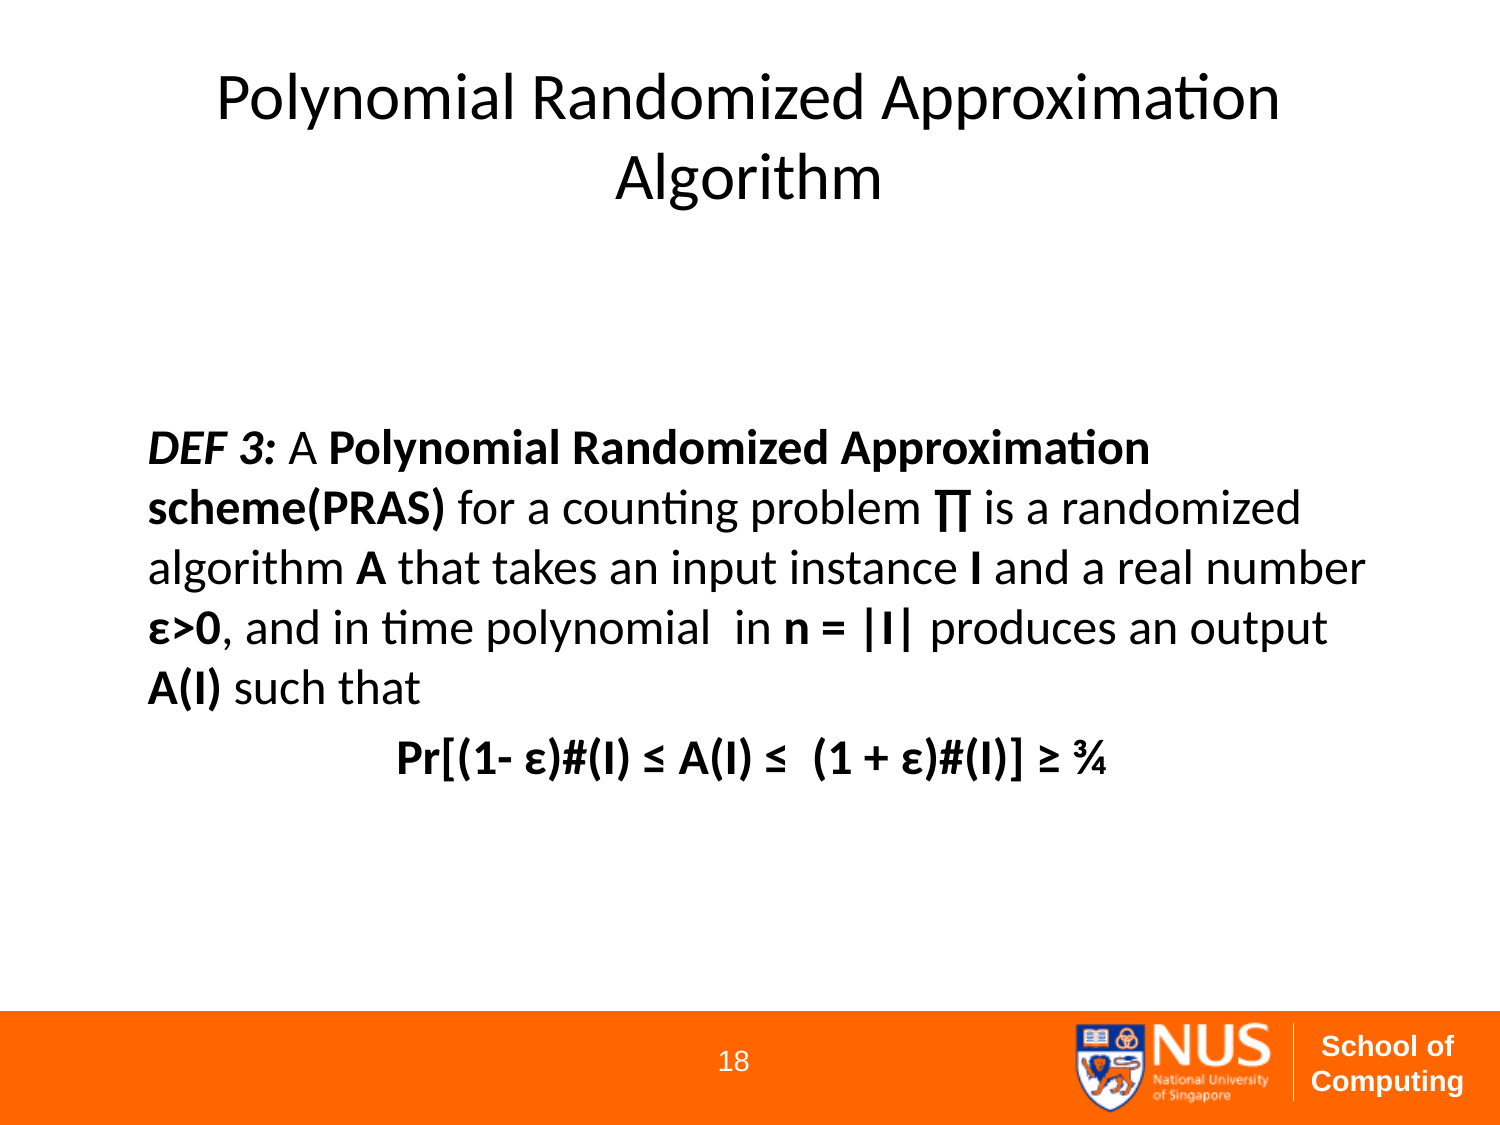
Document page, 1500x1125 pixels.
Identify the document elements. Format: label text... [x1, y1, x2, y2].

picture [0, 1011, 1500, 1125]
slide_number 18 [702, 1035, 1053, 1095]
title Polynomial Randomized Approximation Algorithm [75, 45, 1425, 197]
list DEF 3: A Polynomial Randomized Approximation scheme(PRAS) for a counting problem ∏ is a randomized algorithm A that takes an input instance I and a real number ε>0, and in time polynomial in n = |I| produces an output A(I) such that Pr[(1- ε)#(I) ≤ A(I) ≤ (1 + ε)#(I)] ≥ ¾ [76, 267, 1427, 1029]
